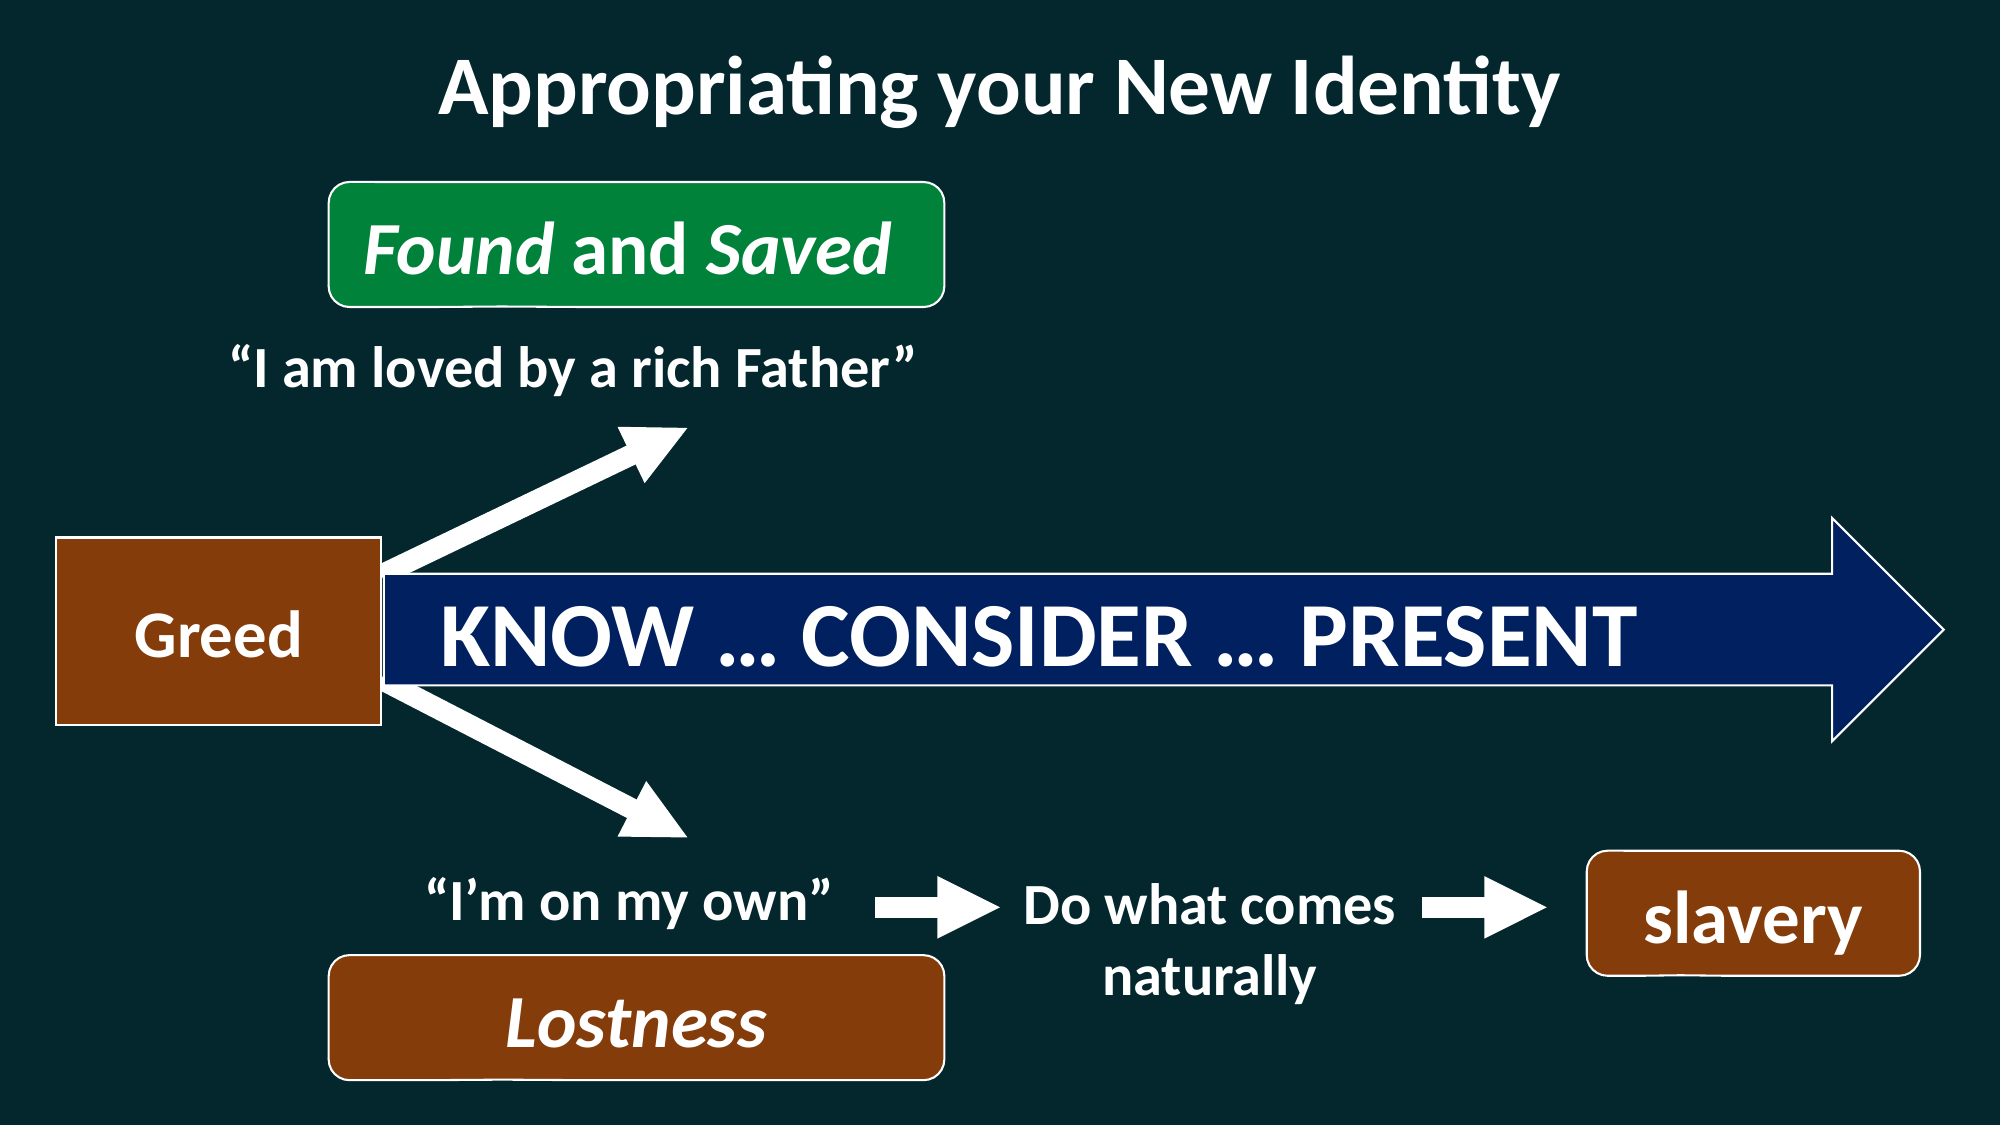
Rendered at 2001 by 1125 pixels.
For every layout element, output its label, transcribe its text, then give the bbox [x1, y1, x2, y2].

text_box Found and Saved [327, 180, 946, 301]
text_box Lostness [327, 954, 946, 1082]
text_box slavery [1585, 849, 1922, 977]
text_box “I’m on my own” [347, 826, 925, 967]
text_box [381, 679, 688, 838]
text_box KNOW … CONSIDER … PRESENT [382, 515, 1946, 744]
text_box “I am loved by a rich Father” [200, 294, 946, 434]
text_box Greed [55, 536, 382, 726]
text_box Do what comes naturally [943, 834, 1477, 1040]
text_box Appropriating your New Identity [273, 11, 1727, 151]
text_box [381, 427, 688, 575]
